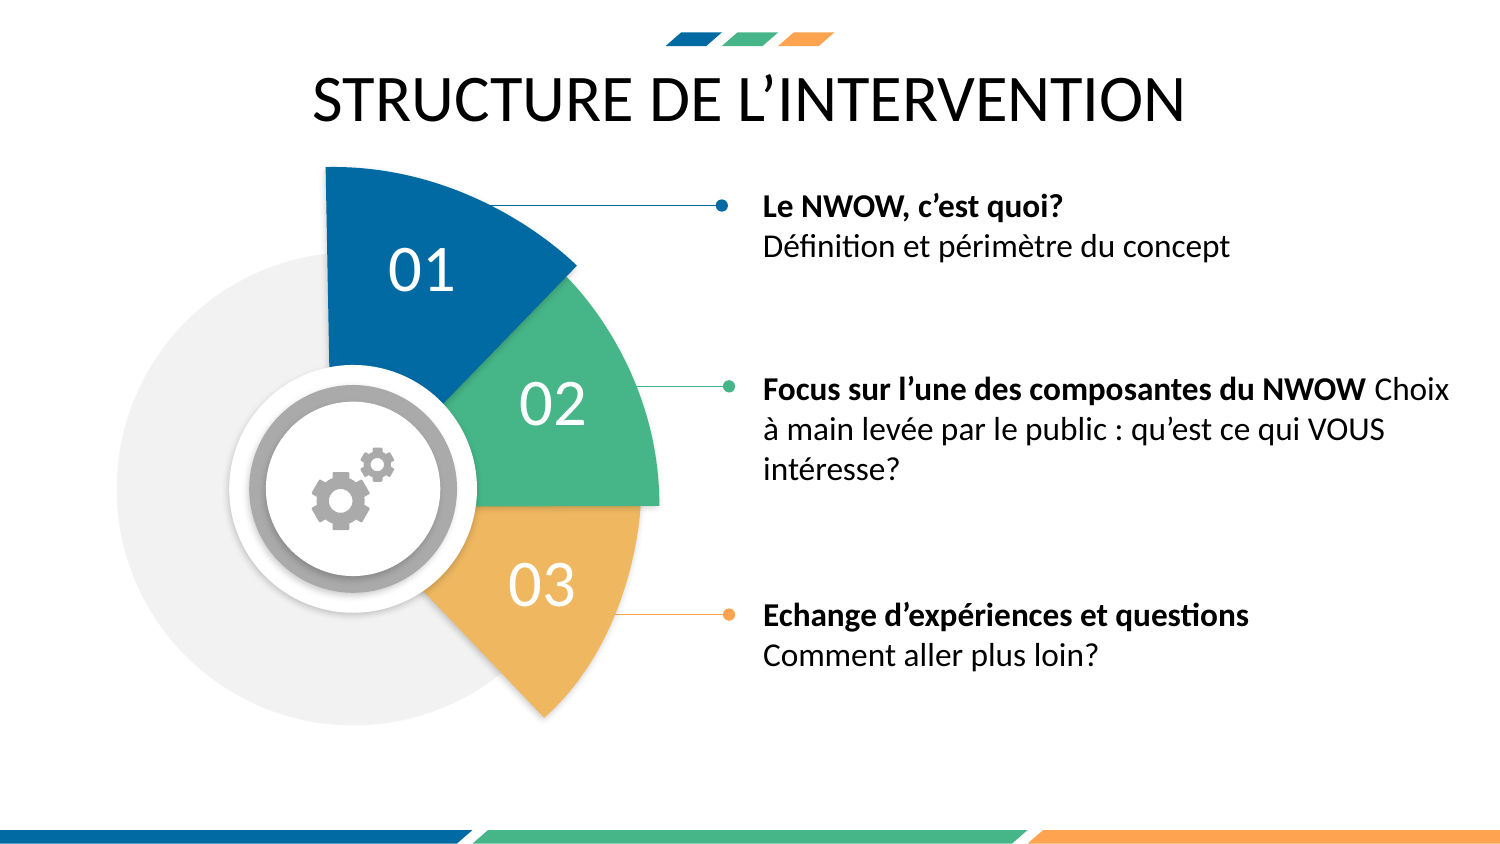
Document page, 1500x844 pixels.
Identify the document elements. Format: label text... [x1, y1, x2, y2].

text_box Echange d’expériences et questions Comment aller plus loin? [763, 592, 1376, 673]
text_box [116, 163, 730, 726]
text_box Structure de l’intervention [0, 54, 1500, 135]
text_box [0, 829, 1500, 844]
text_box Le NWOW, c’est quoi? Définition et périmètre du concept [762, 184, 1471, 265]
text_box Focus sur l’une des composantes du NWOW Choix à main levée par le public : qu’est ce qui VOUS intéresse? [763, 367, 1452, 488]
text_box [665, 32, 835, 47]
